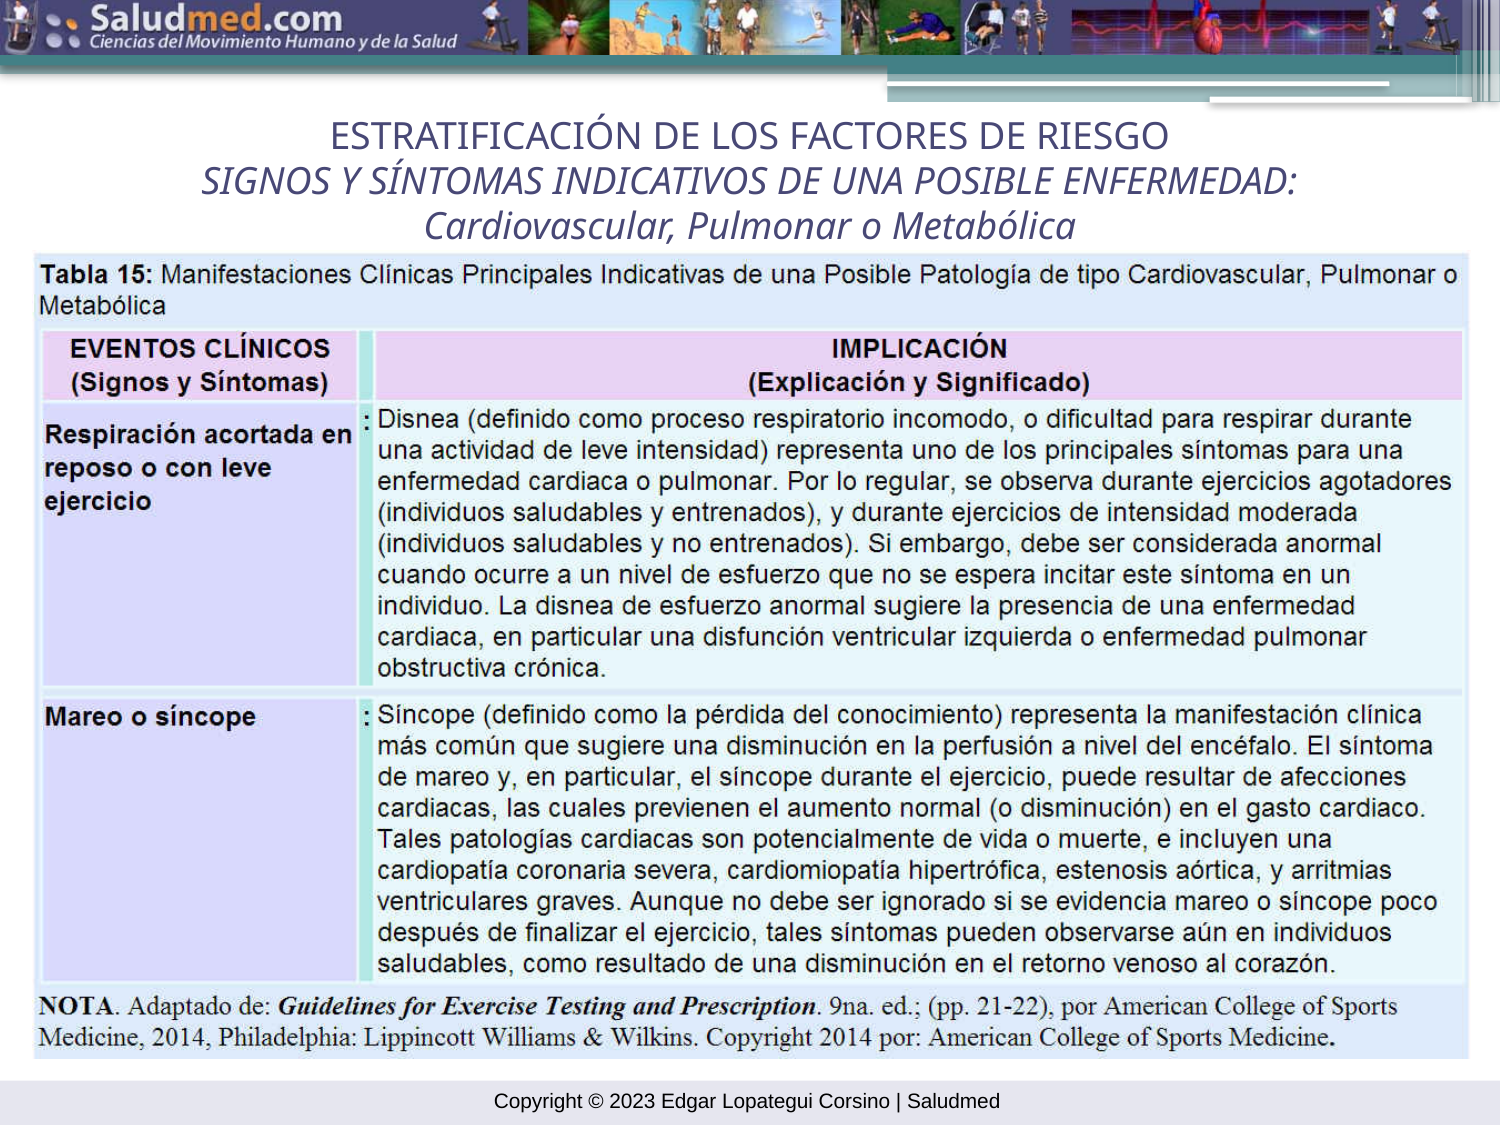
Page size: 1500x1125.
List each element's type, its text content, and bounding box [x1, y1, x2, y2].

text_box ESTRATIFICACIÓN DE LOS FACTORES DE RIESGO SIGNOS Y SÍNTOMAS INDICATIVOS DE UNA POSIBLE ENFERMEDAD: Cardiovascular, Pulmonar o Metabólica [0, 160, 1500, 244]
picture [0, 0, 1460, 55]
picture [32, 250, 1471, 1059]
